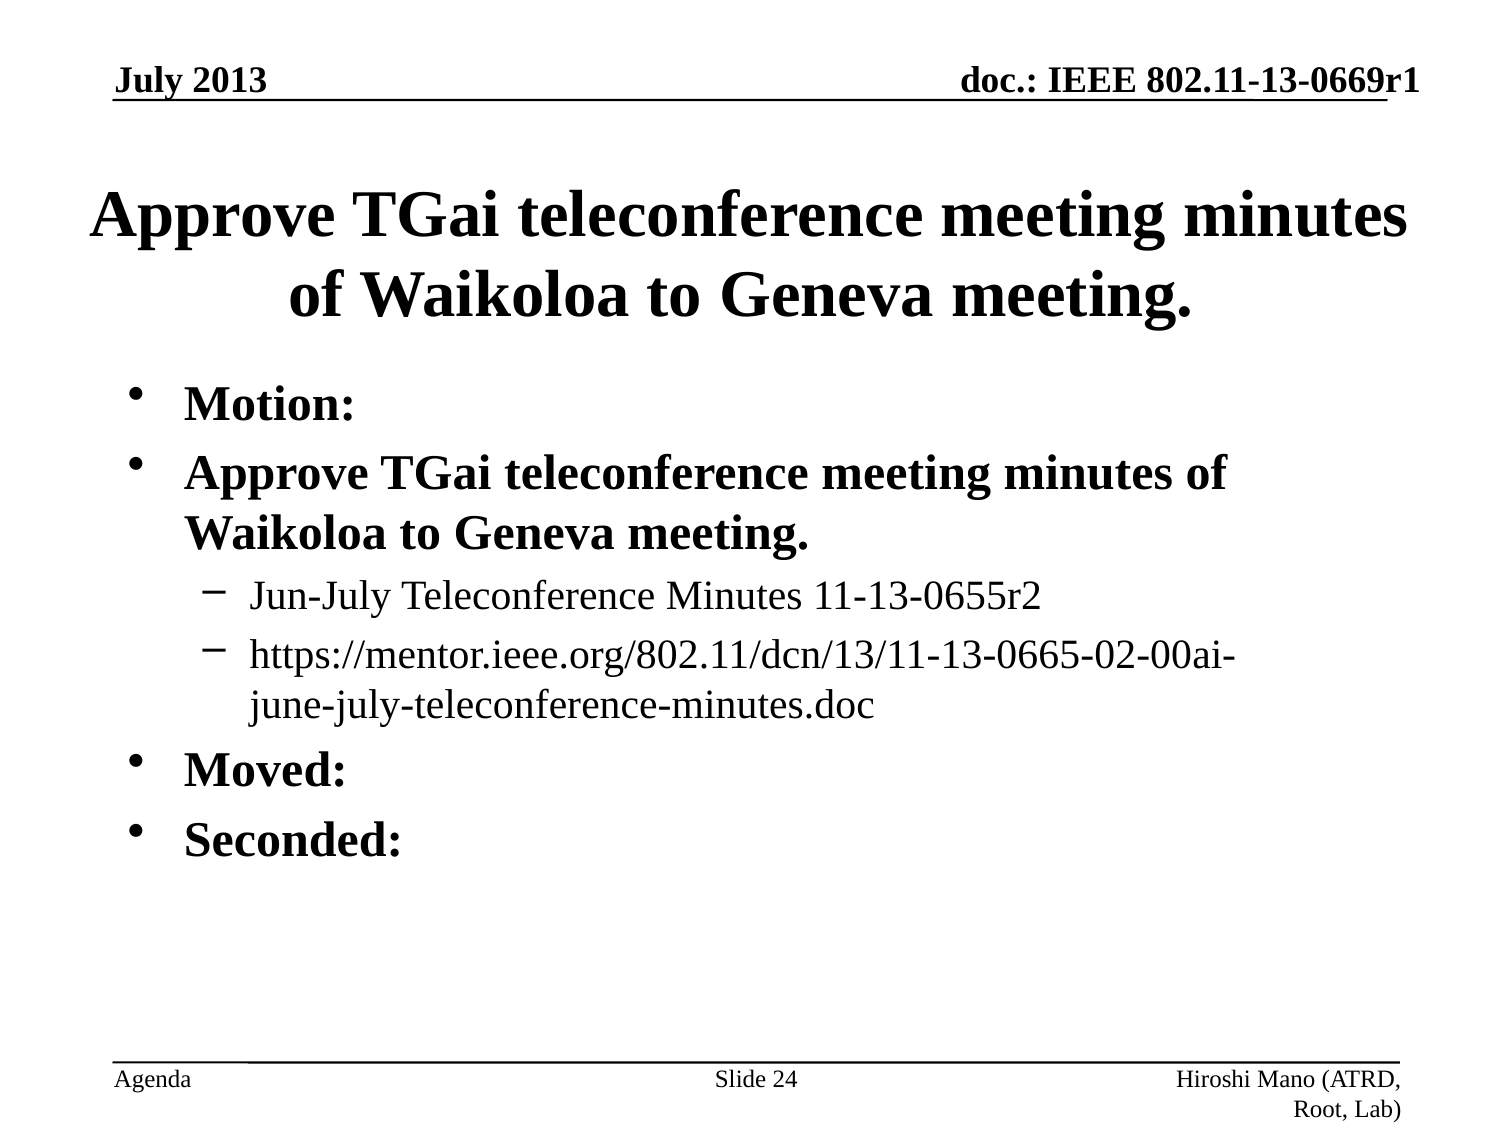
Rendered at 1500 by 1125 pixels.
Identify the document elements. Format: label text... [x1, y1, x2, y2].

slide_number Slide 24 [712, 1061, 800, 1093]
title Approve TGai teleconference meeting minutes of Waikoloa to Geneva meeting. [56, 162, 1444, 338]
footer Hiroshi Mano (ATRD, Root, Lab) [1171, 1061, 1402, 1093]
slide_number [114, 54, 274, 101]
list Motion: Approve TGai teleconference meeting minutes of Waikoloa to Geneva meeting. Jun-July Teleconference Minutes 11-13-0655r2 https://mentor.ieee.org/802.11/dcn/13/11-13-0665-02-00ai-june-july-teleconference-minutes.doc Moved: Seconded: Approved by unanimous consent [112, 362, 1276, 951]
